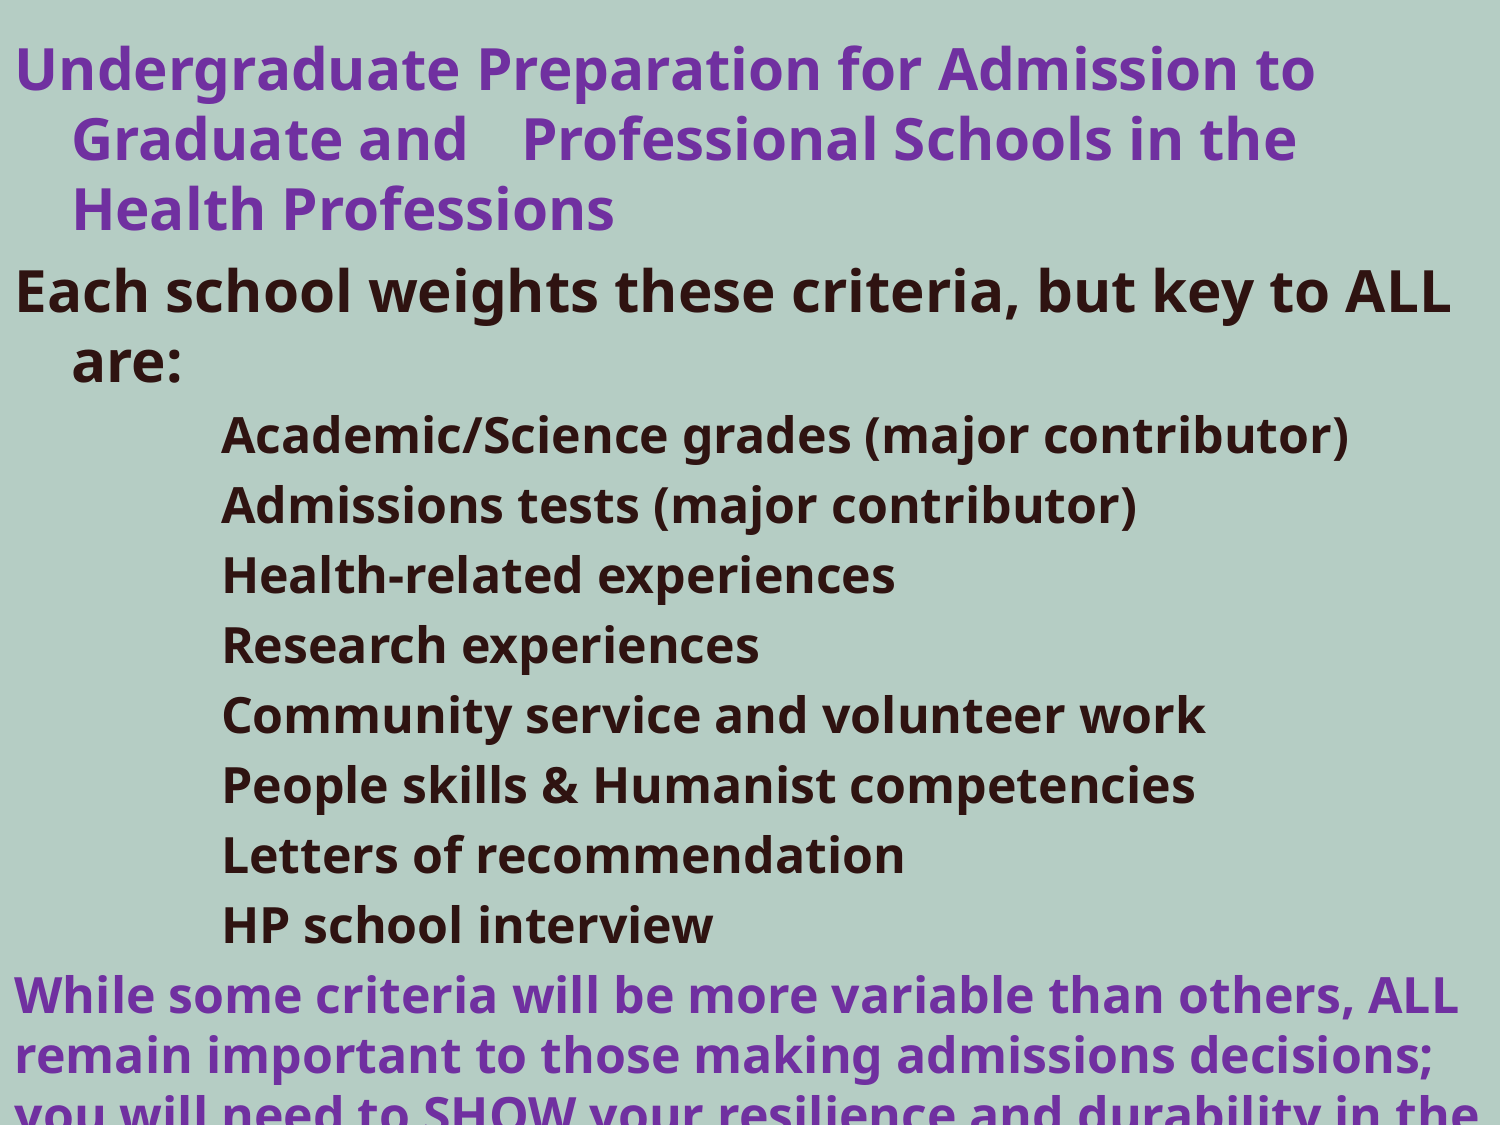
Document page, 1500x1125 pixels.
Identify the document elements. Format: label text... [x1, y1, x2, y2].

text_box Undergraduate Preparation for Admission to Graduate and Professional Schools in the Health Professions Each school weights these criteria, but key to ALL are: Academic/Science grades (major contributor) Admissions tests (major contributor) Health-related experiences Research experiences Community service and volunteer work People skills & Humanist competencies Letters of recommendation HP school interview While some criteria will be more variable than others, ALL remain important to those making admissions decisions; you will need to SHOW your resilience and durability in the face of challenges! [0, 24, 1500, 1125]
